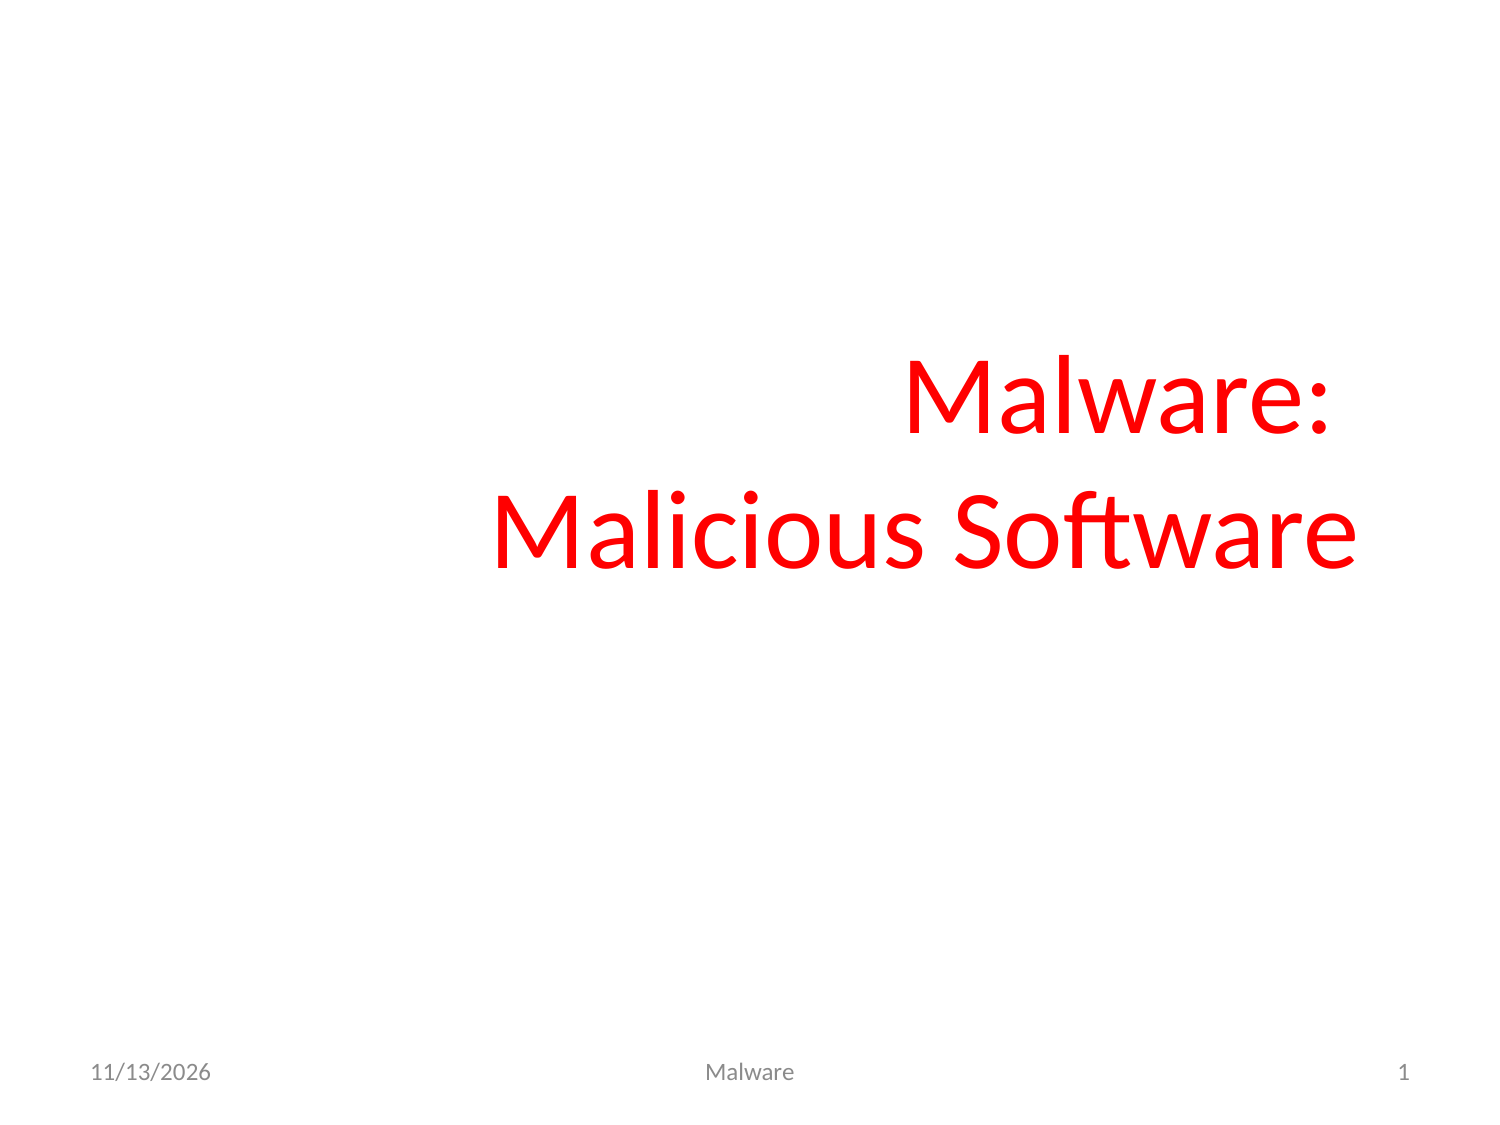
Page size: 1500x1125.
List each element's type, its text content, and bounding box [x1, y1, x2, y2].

slide_number 1 [1074, 1042, 1425, 1103]
title Malware: Malicious Software [99, 313, 1375, 599]
footer Malware [512, 1042, 988, 1103]
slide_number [75, 1042, 425, 1103]
